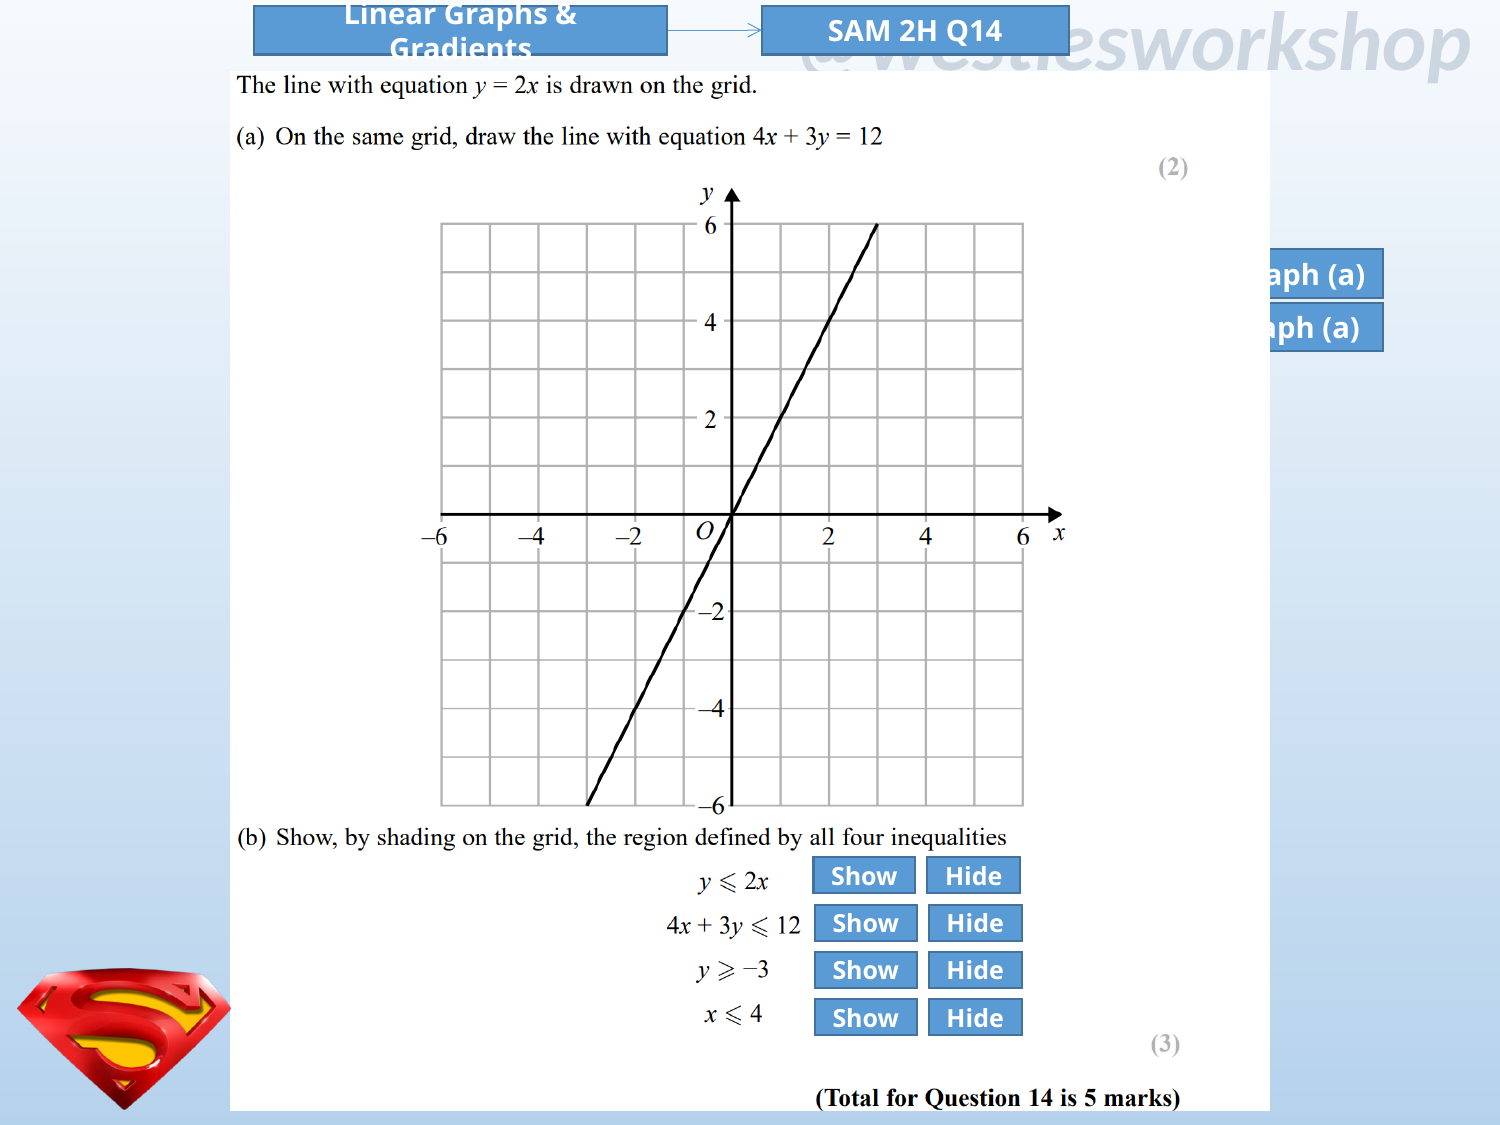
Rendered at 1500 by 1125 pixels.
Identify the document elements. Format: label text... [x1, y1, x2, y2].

text_box Hide Graph (a) [1270, 302, 1384, 352]
text_box Linear Graphs & Gradients [253, 5, 668, 56]
picture [17, 71, 1270, 1111]
text_box Show Graph (a) [1270, 248, 1384, 299]
text_box SAM 2H Q14 [761, 5, 1070, 56]
